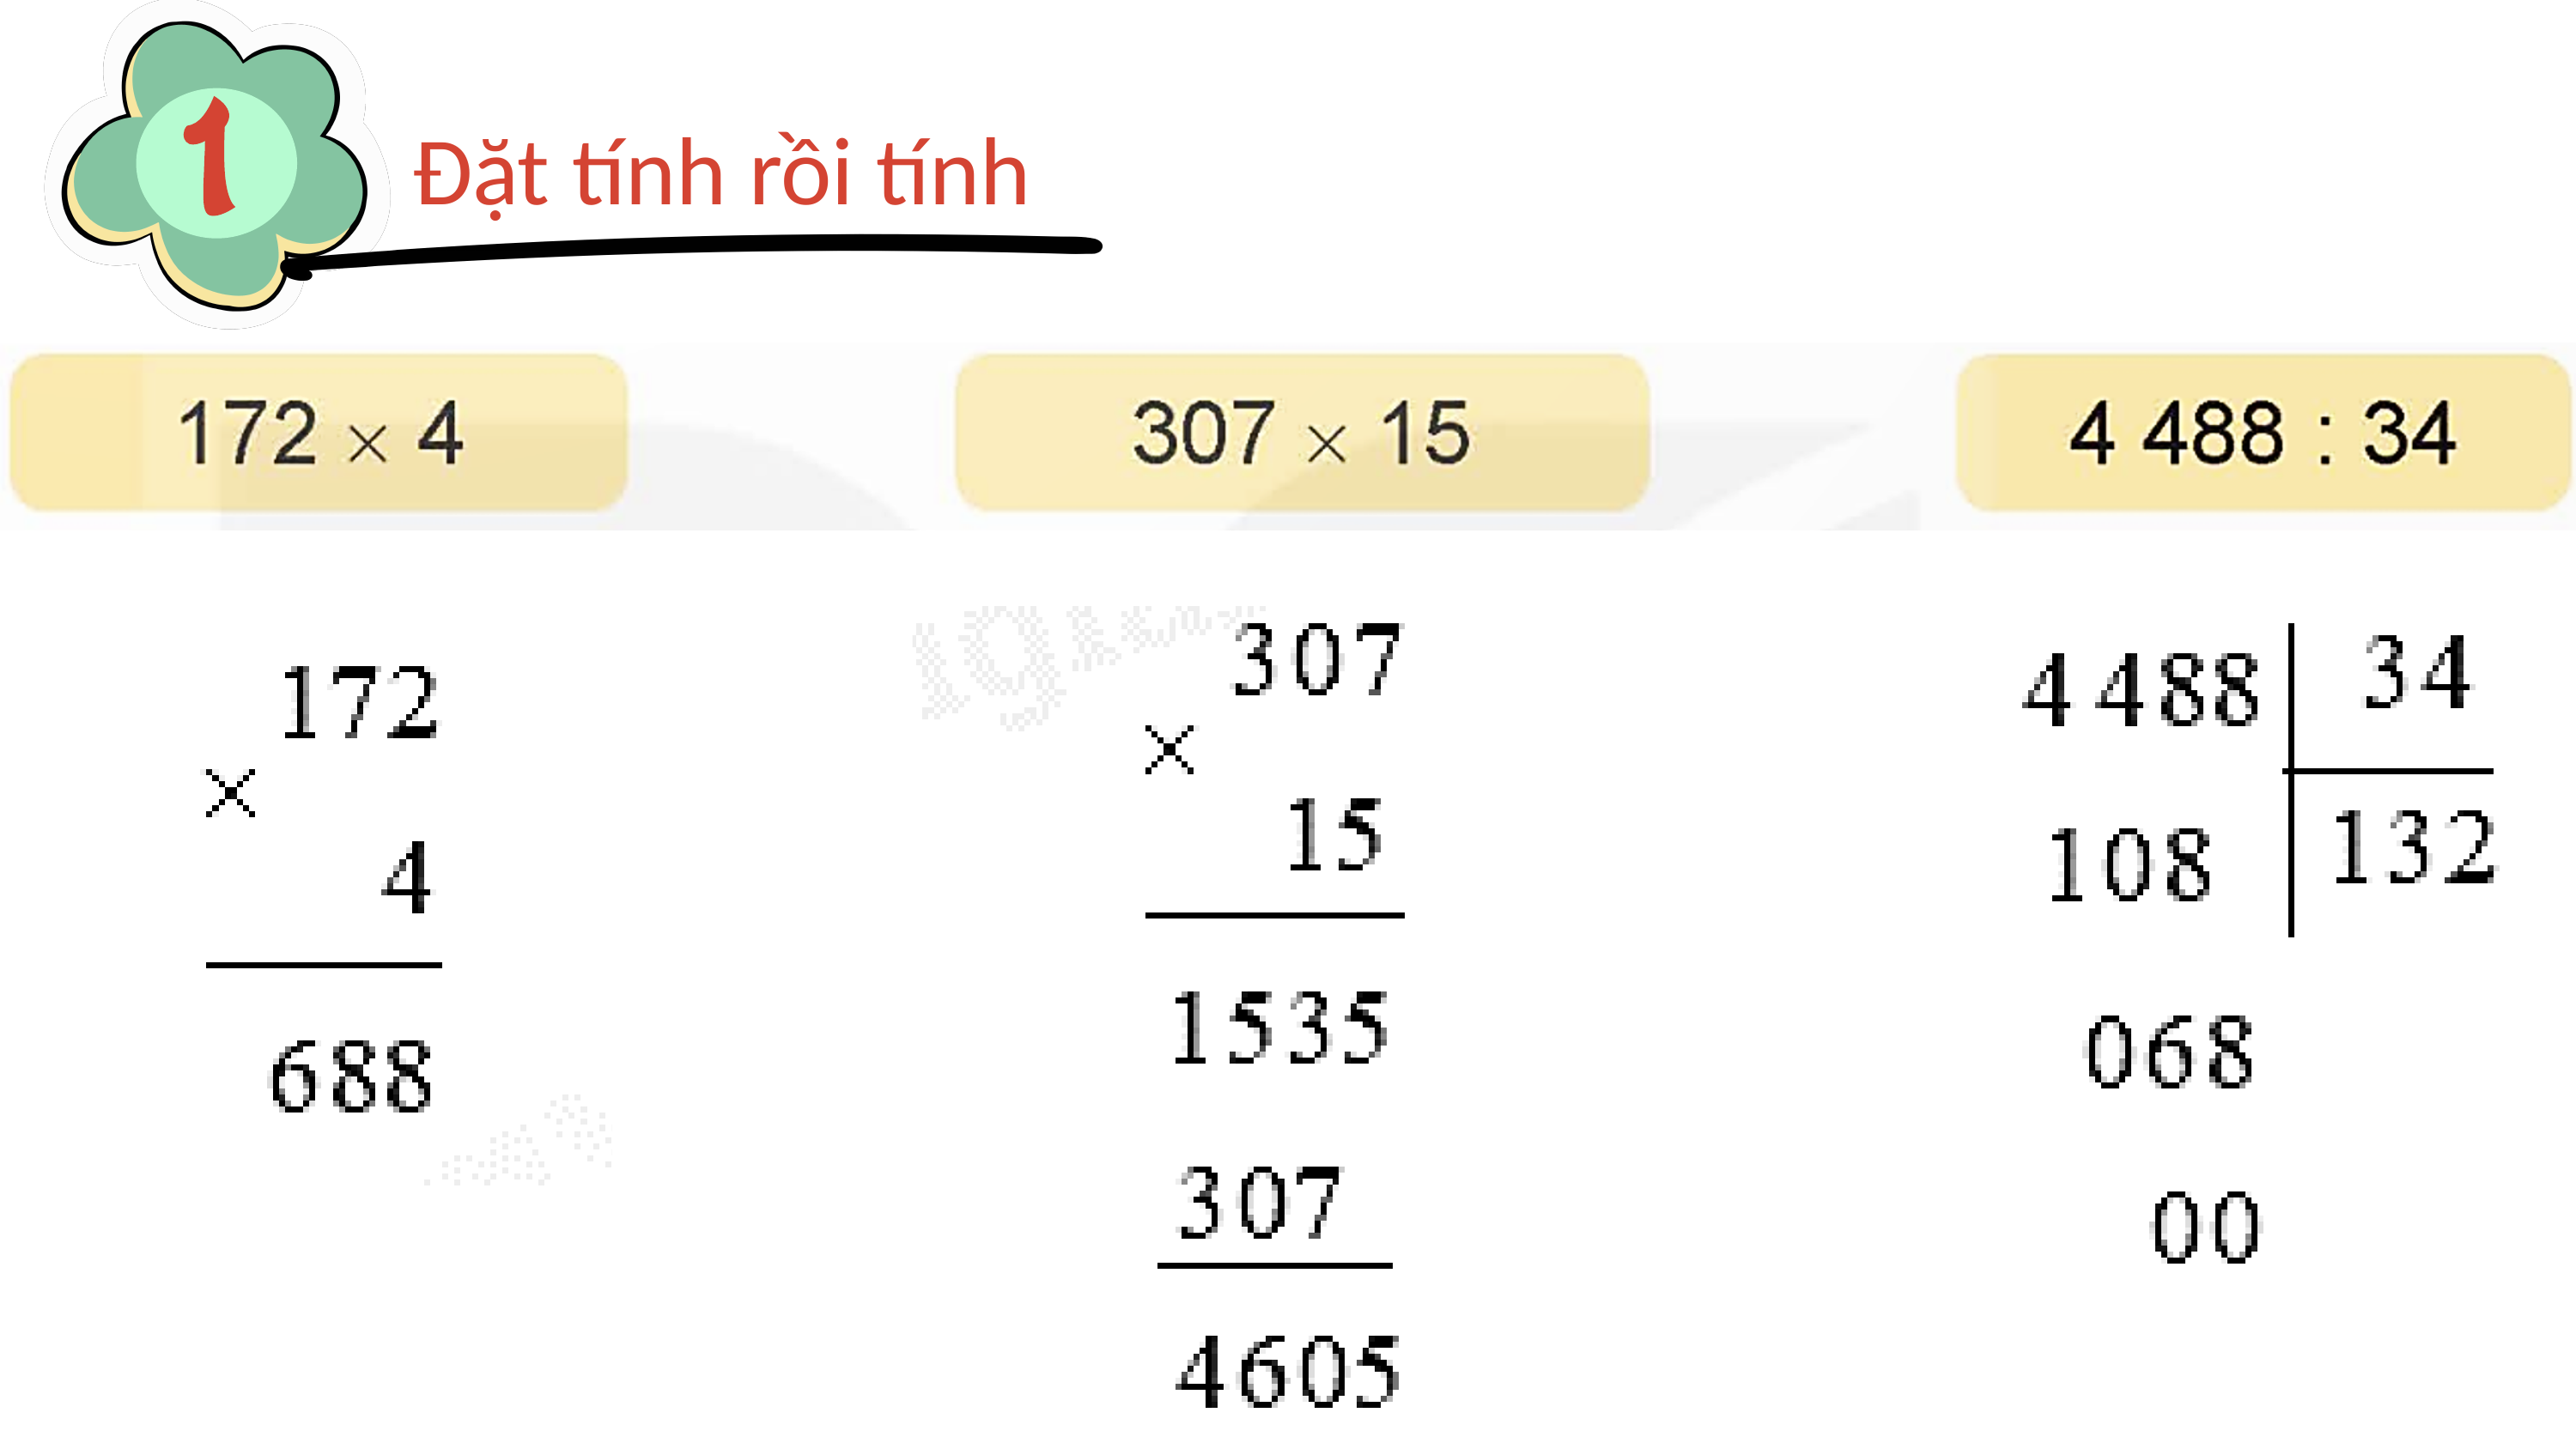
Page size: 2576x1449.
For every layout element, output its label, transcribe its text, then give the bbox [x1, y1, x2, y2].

picture [32, 605, 612, 1185]
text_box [42, 0, 391, 330]
text_box Đặt tính rồi tính [399, 101, 1045, 231]
picture [1964, 605, 2544, 1304]
text_box [393, 233, 1106, 282]
picture [0, 343, 2576, 531]
picture [912, 605, 1492, 1433]
